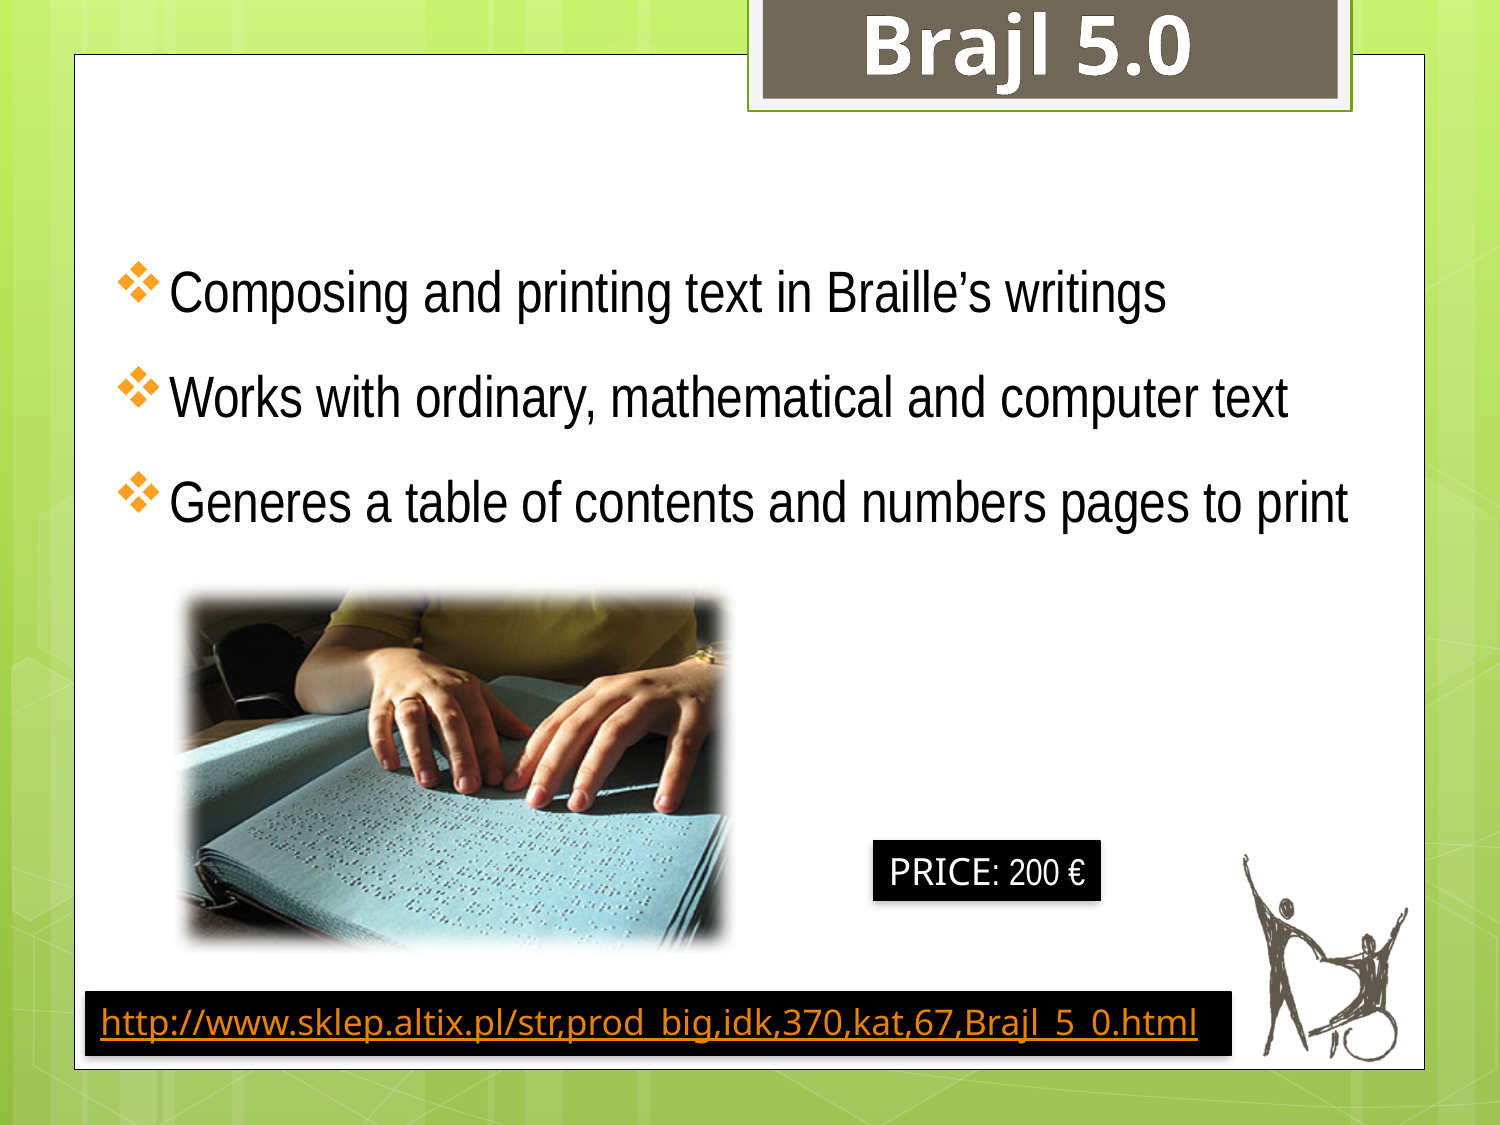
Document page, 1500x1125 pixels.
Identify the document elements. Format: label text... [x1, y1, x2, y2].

picture [1222, 840, 1429, 1072]
picture [170, 581, 738, 957]
text_box Composing and printing text in Braille’s writings Works with ordinary, mathematical and computer text Generes a table of contents and numbers pages to print [98, 212, 1365, 542]
text_box http://www.sklep.altix.pl/str,prod_big,idk,370,kat,67,Brajl_5_0.html [85, 991, 1216, 1056]
text_box Brajl 5.0 [844, 0, 1258, 112]
text_box PRICE: 200 € [873, 840, 1101, 901]
